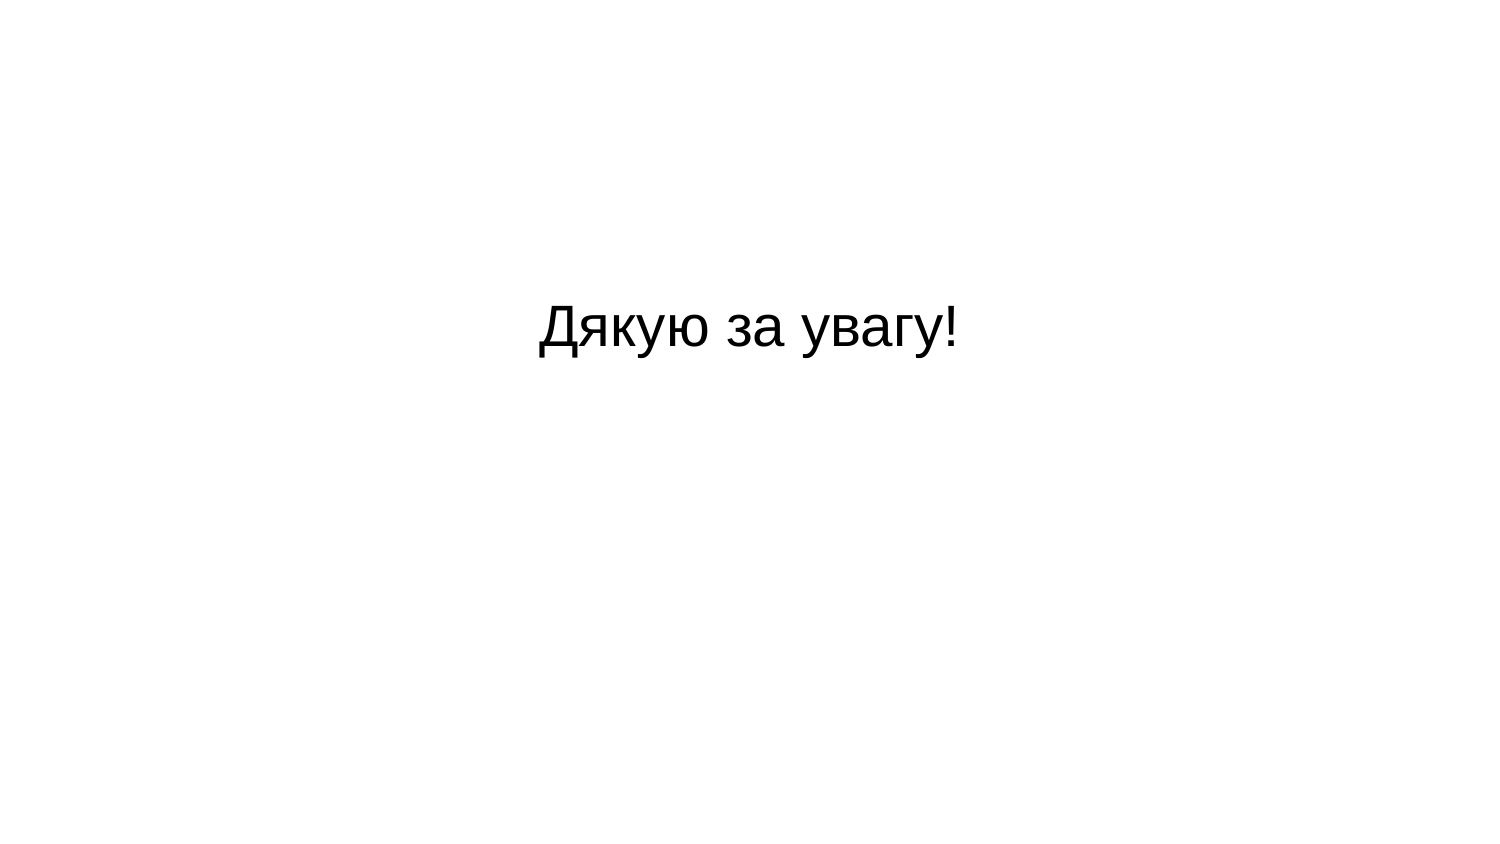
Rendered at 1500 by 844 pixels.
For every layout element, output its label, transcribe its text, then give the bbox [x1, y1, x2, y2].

title Дякую за увагу! [51, 273, 1449, 397]
